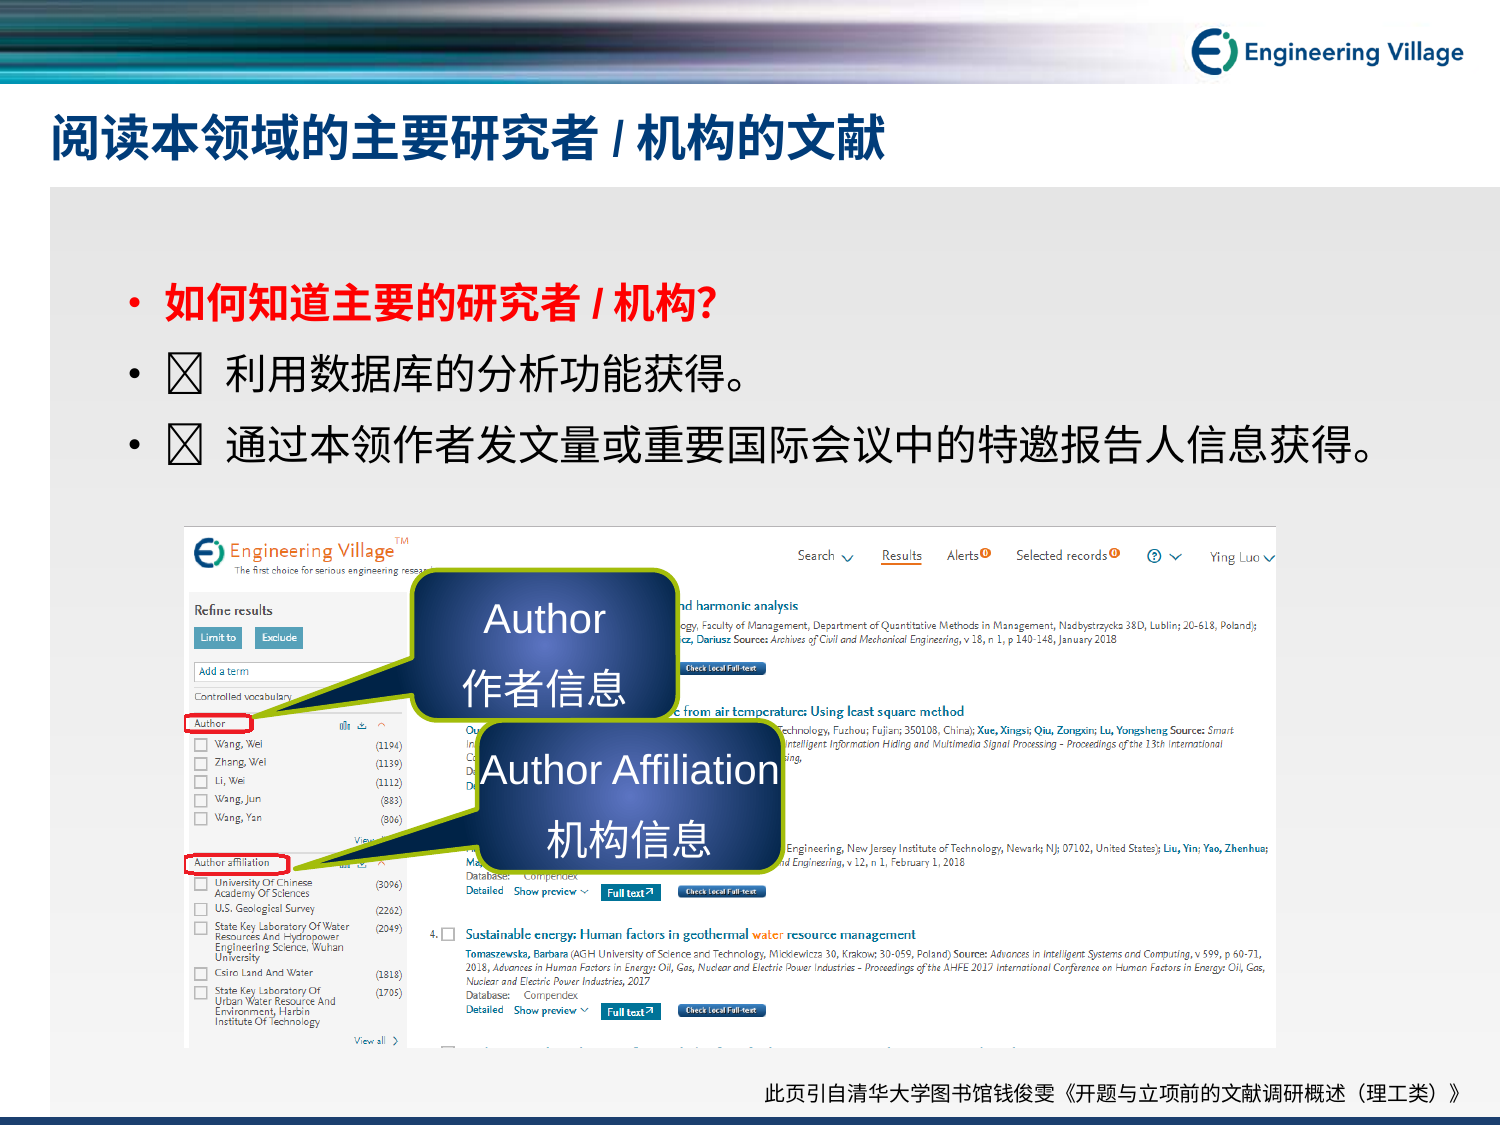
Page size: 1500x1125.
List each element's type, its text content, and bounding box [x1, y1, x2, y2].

title 阅读本领域的主要研究者/机构的文献 [50, 98, 1500, 175]
picture [0, 1117, 1500, 1125]
picture [0, 0, 1500, 84]
text_box 此页引自清华大学图书馆钱俊雯《开题与立项前的文献调研概述（理工类）》 [750, 1073, 1500, 1113]
list 如何知道主要的研究者/机构？  利用数据库的分析功能获得。  通过本领作者发文量或重要国际会议中的特邀报告人信息获得。 [111, 261, 1413, 926]
picture [183, 526, 1276, 1048]
